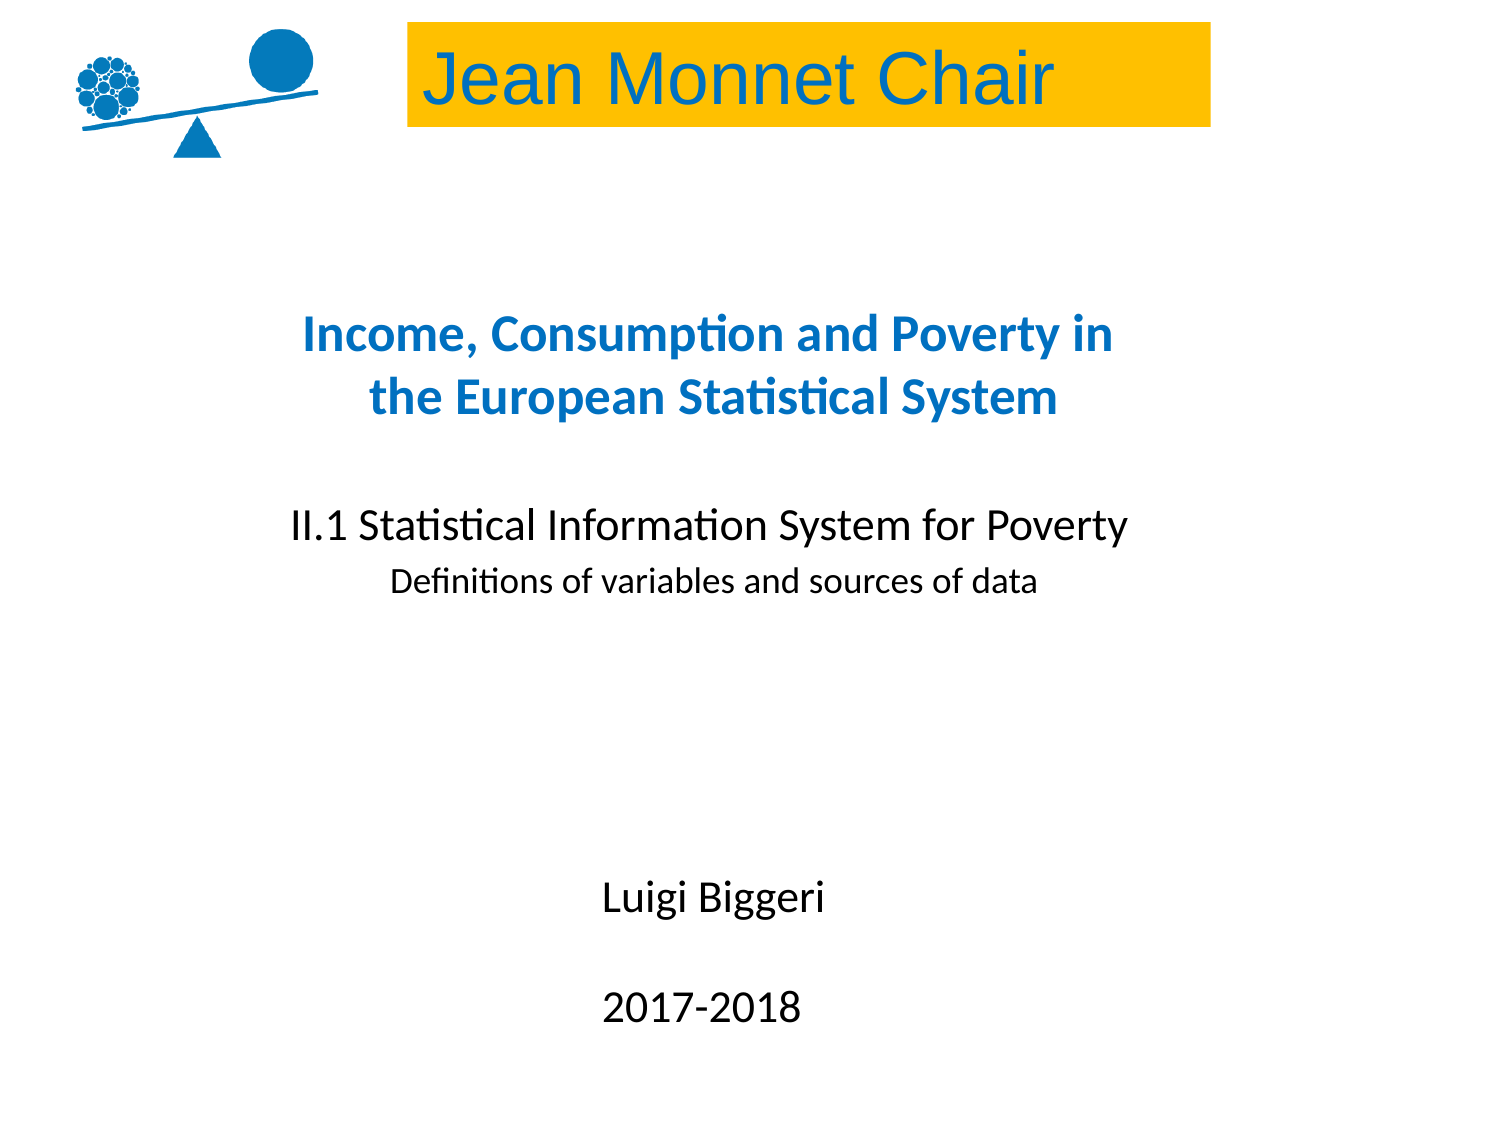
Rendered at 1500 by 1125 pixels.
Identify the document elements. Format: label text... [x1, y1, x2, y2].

text_box Luigi Biggeri 2017-2018 [587, 859, 877, 1039]
picture [64, 21, 337, 162]
text_box Jean Monnet Chair [407, 22, 1211, 127]
subtitle Income, Consumption and Poverty in the European Statistical System II.1 Statistical Information System for Poverty Definitions of variables and sources of data [123, 290, 1306, 610]
